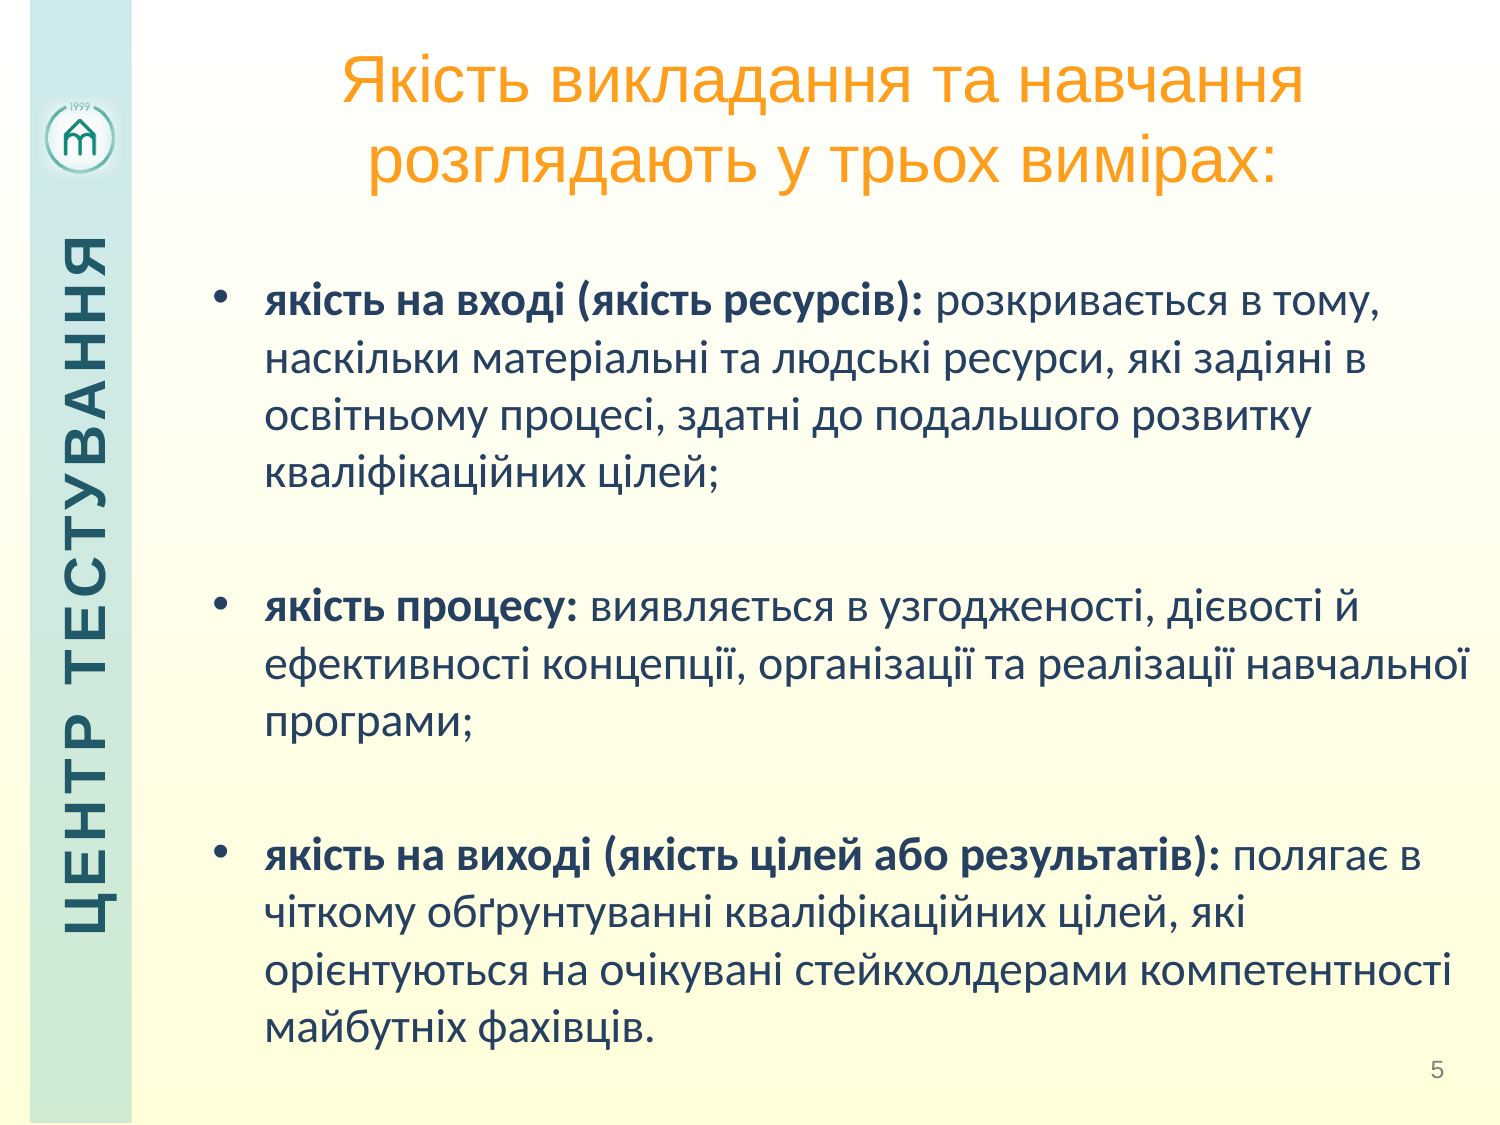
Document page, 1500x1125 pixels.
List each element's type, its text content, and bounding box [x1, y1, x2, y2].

title Якість викладання та навчання розглядають у трьох вимірах: [197, 22, 1450, 210]
list якість на вході (якість ресурсів): розкривається в тому, наскільки матеріальні та людські ресурси, які задіяні в освітньому процесі, здатні до подальшого розвитку кваліфікаційних цілей; якість процесу: виявляється в узгодженості, дієвості й ефективності концепції, організації та реалізації навчальної програми; якість на виході (якість цілей або результатів): полягає в чіткому обґрунтуванні кваліфікаційних цілей, які орієнтуються на очікувані стейкхолдерами компетентності майбутніх фахівців. [197, 260, 1500, 1064]
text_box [29, 0, 132, 1125]
slide_number 5 [1352, 1038, 1460, 1099]
